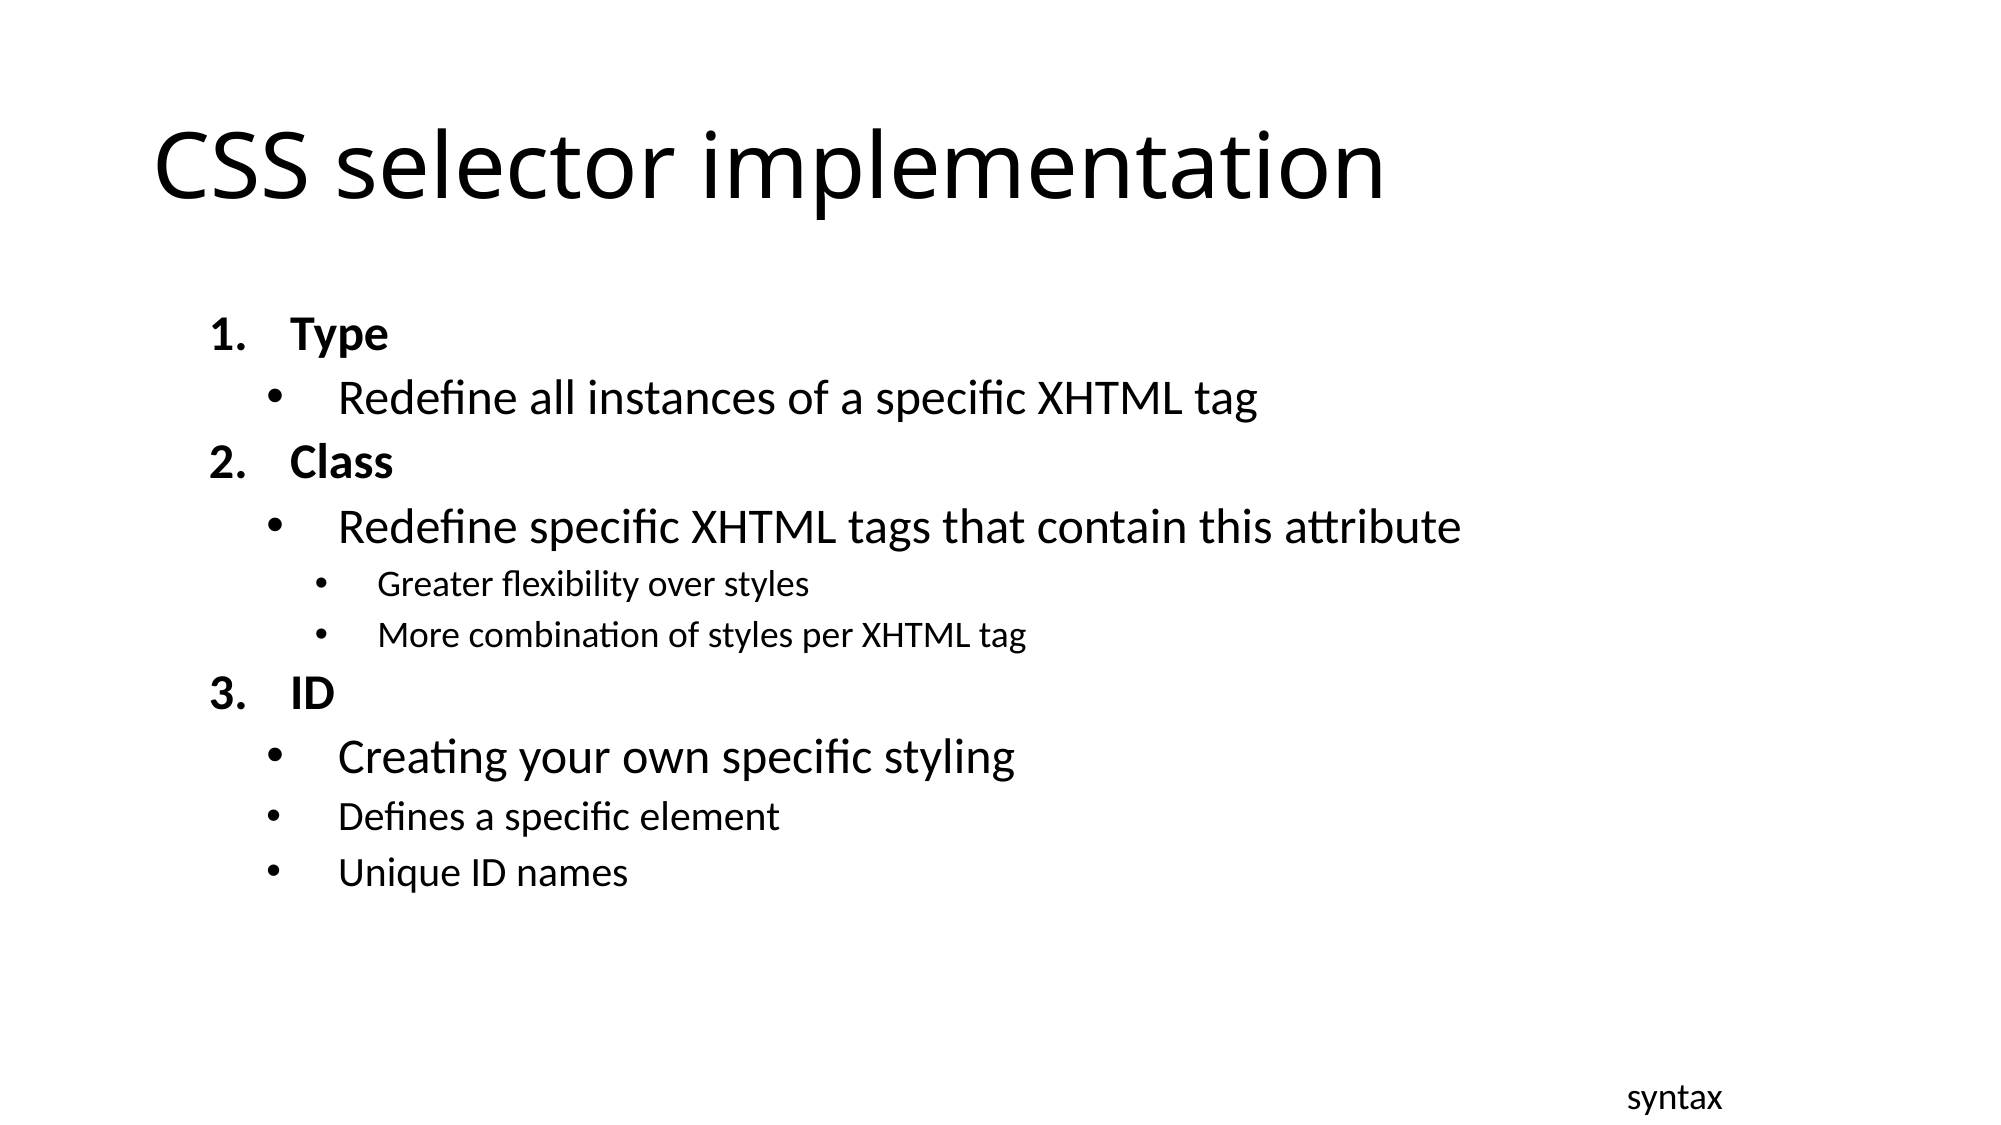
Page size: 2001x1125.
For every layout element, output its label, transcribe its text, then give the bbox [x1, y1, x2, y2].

list Type Redefine all instances of a specific XHTML tag Class Redefine specific XHTML tags that contain this attribute Greater flexibility over styles More combination of styles per XHTML tag ID Creating your own specific styling Defines a specific element Unique ID names [137, 299, 1863, 1014]
text_box syntax [1612, 1064, 1738, 1125]
title CSS selector implementation [137, 59, 1863, 278]
